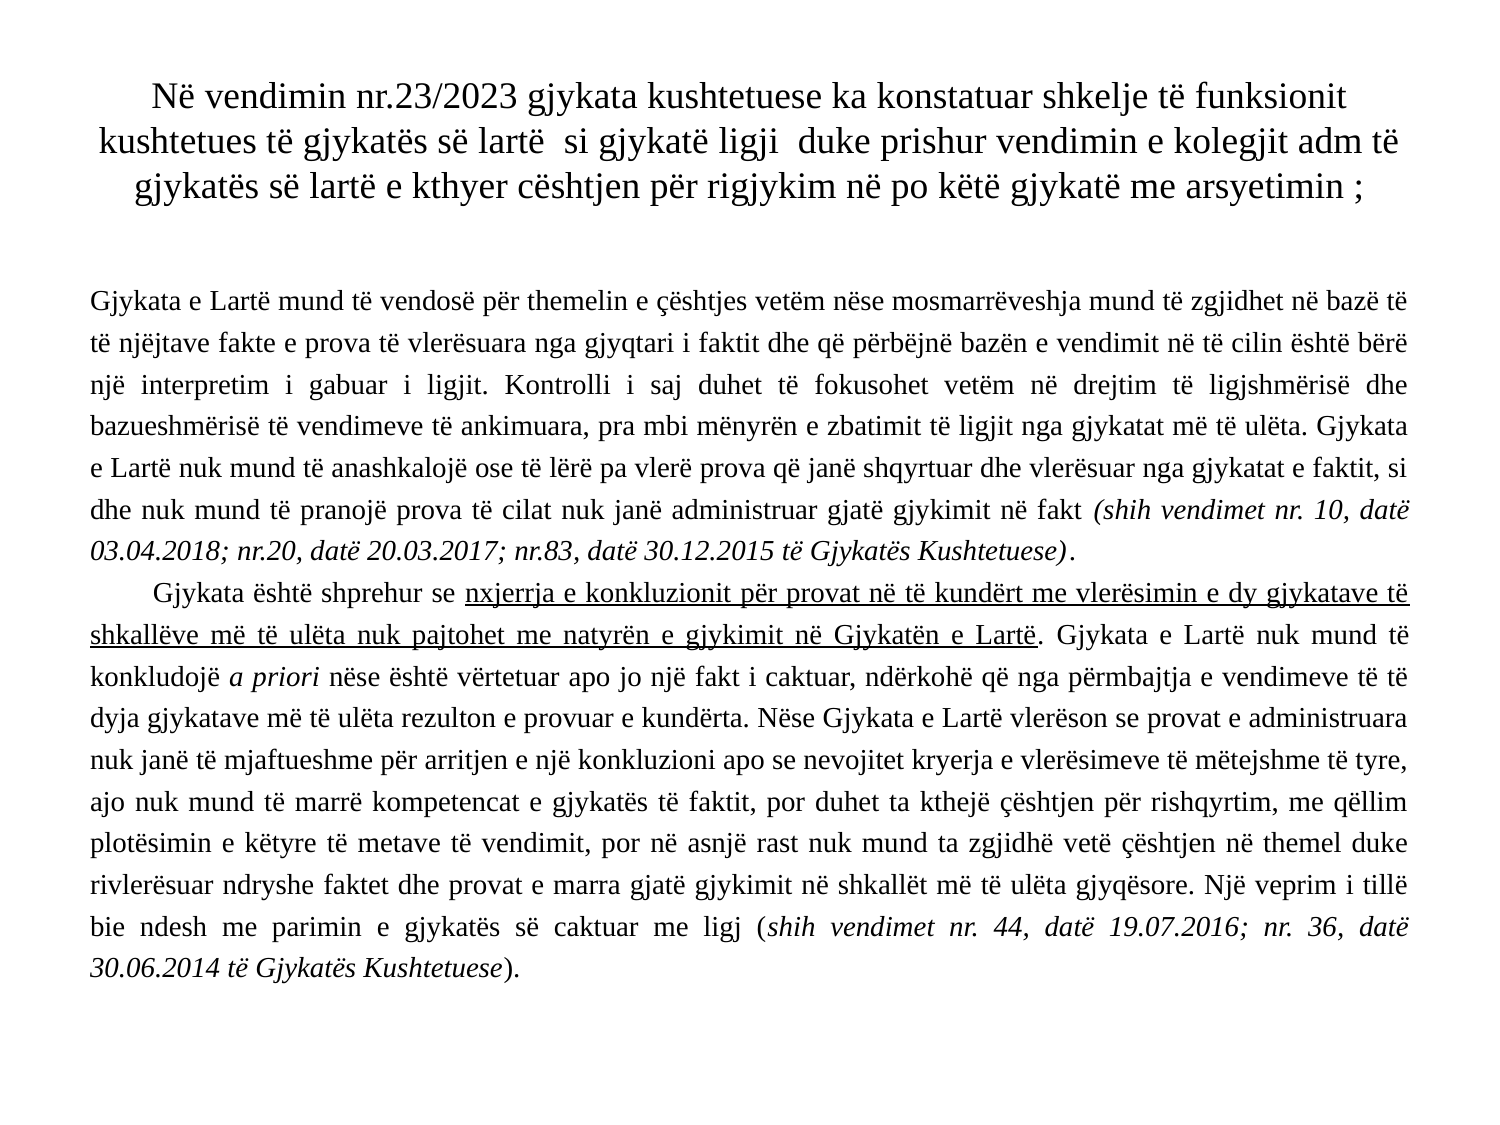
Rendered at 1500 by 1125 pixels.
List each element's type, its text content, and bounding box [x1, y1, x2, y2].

title Në vendimin nr.23/2023 gjykata kushtetuese ka konstatuar shkelje të funksionit kushtetues të gjykatës së lartë si gjykatë ligji duke prishur vendimin e kolegjit adm të gjykatës së lartë e kthyer cështjen për rigjykim në po këtë gjykatë me arsyetimin ; [75, 45, 1425, 232]
list Gjykata e Lartë mund të vendosë për themelin e çështjes vetëm nëse mosmarrëveshja mund të zgjidhet në bazë të të njëjtave fakte e prova të vlerësuara nga gjyqtari i faktit dhe që përbëjnë bazën e vendimit në të cilin është bërë një interpretim i gabuar i ligjit. Kontrolli i saj duhet të fokusohet vetëm në drejtim të ligjshmërisë dhe bazueshmërisë të vendimeve të ankimuara, pra mbi mënyrën e zbatimit të ligjit nga gjykatat më të ulëta. Gjykata e Lartë nuk mund të anashkalojë ose të lërë pa vlerë prova që janë shqyrtuar dhe vlerësuar nga gjykatat e faktit, si dhe nuk mund të pranojë prova të cilat nuk janë administruar gjatë gjykimit në fakt (shih vendimet nr. 10, datë 03.04.2018; nr.20, datë 20.03.2017; nr.83, datë 30.12.2015 të Gjykatës Kushtetuese). Gjykata është shprehur se nxjerrja e konkluzionit për provat në të kundërt me vlerësimin e dy gjykatave të shkallëve më të ulëta nuk pajtohet me natyrën e gjykimit në Gjykatën e Lartë. Gjykata e Lartë nuk mund të konkludojë a priori nëse është vërtetuar apo jo një fakt i caktuar, ndërkohë që nga përmbajtja e vendimeve të të dyja gjykatave më të ulëta rezulton e provuar e kundërta. Nëse Gjykata e Lartë vlerëson se provat e administruara nuk janë të mjaftueshme për arritjen e një konkluzioni apo se nevojitet kryerja e vlerësimeve të mëtejshme të tyre, ajo nuk mund të marrë kompetencat e gjykatës të faktit, por duhet ta kthejë çështjen për rishqyrtim, me qëllim plotësimin e këtyre të metave të vendimit, por në asnjë rast nuk mund ta zgjidhë vetë çështjen në themel duke rivlerësuar ndryshe faktet dhe provat e marra gjatë gjykimit në shkallët më të ulëta gjyqësore. Një veprim i tillë bie ndesh me parimin e gjykatës së caktuar me ligj (shih vendimet nr. 44, datë 19.07.2016; nr. 36, datë 30.06.2014 të Gjykatës Kushtetuese). [75, 232, 1425, 1005]
